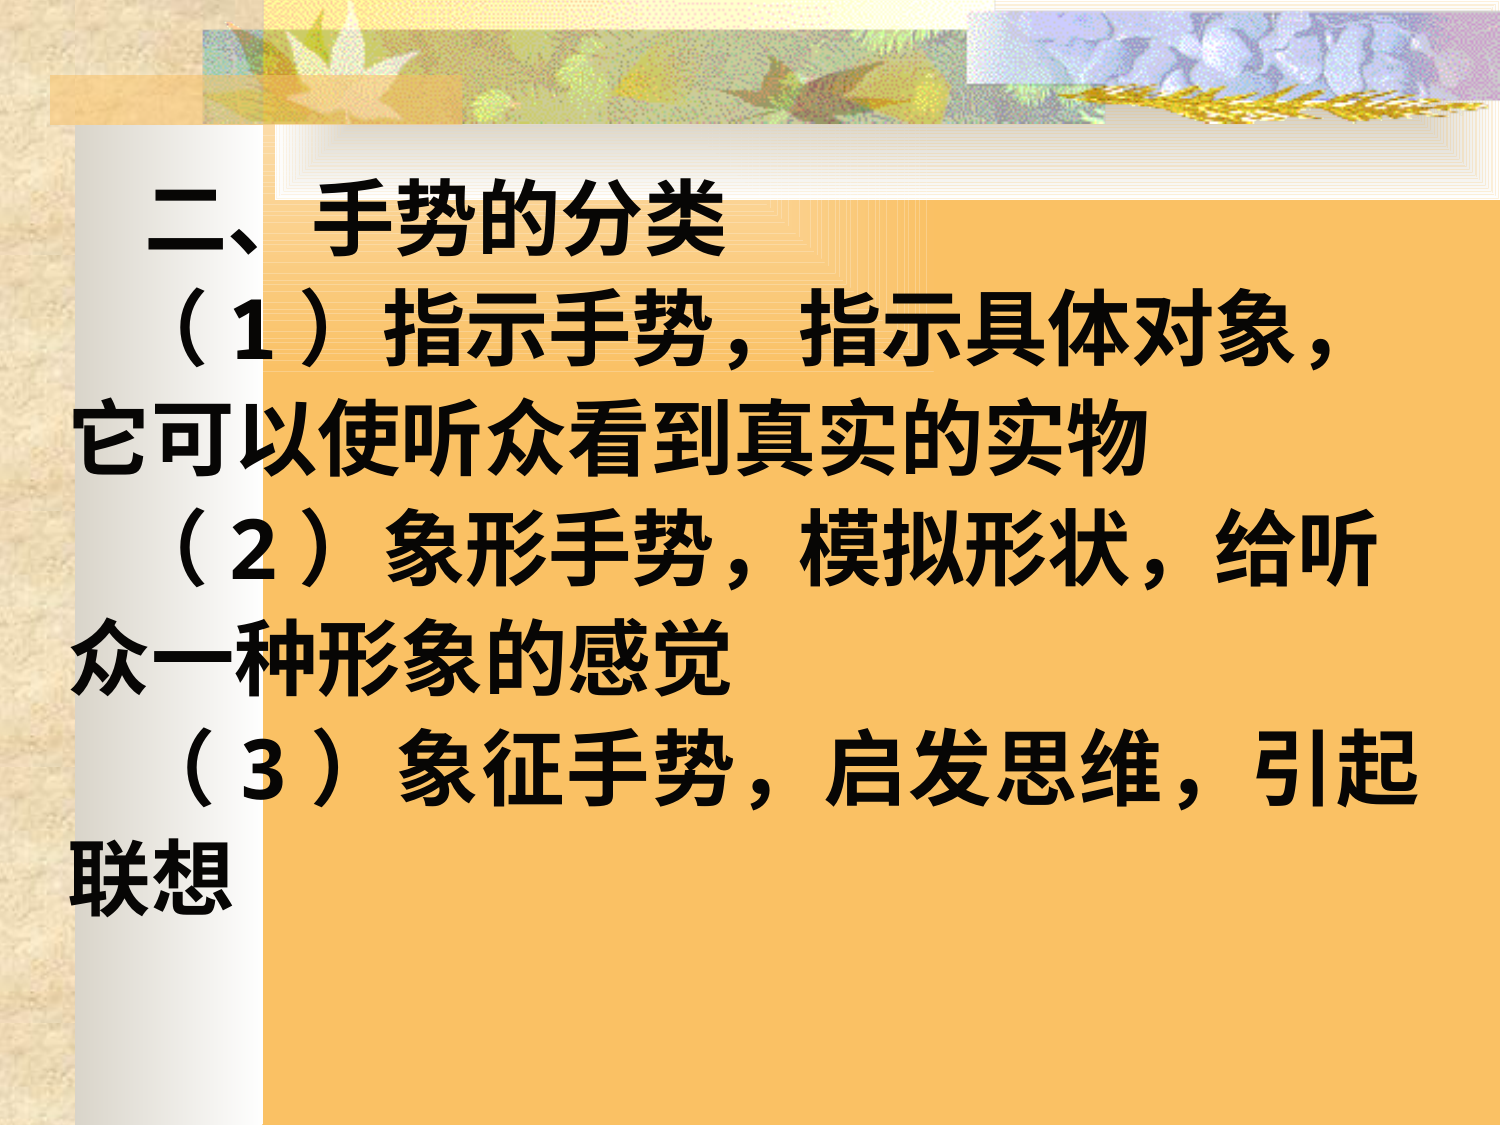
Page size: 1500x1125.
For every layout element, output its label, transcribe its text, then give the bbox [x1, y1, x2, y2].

picture [0, 0, 1500, 1125]
text_box 二、手势的分类 （1）指示手势，指示具体对象，它可以使听众看到真实的实物 （2）象形手势，模拟形状，给听众一种形象的感觉 （3）象征手势，启发思维，引起联想 [53, 148, 1436, 1029]
